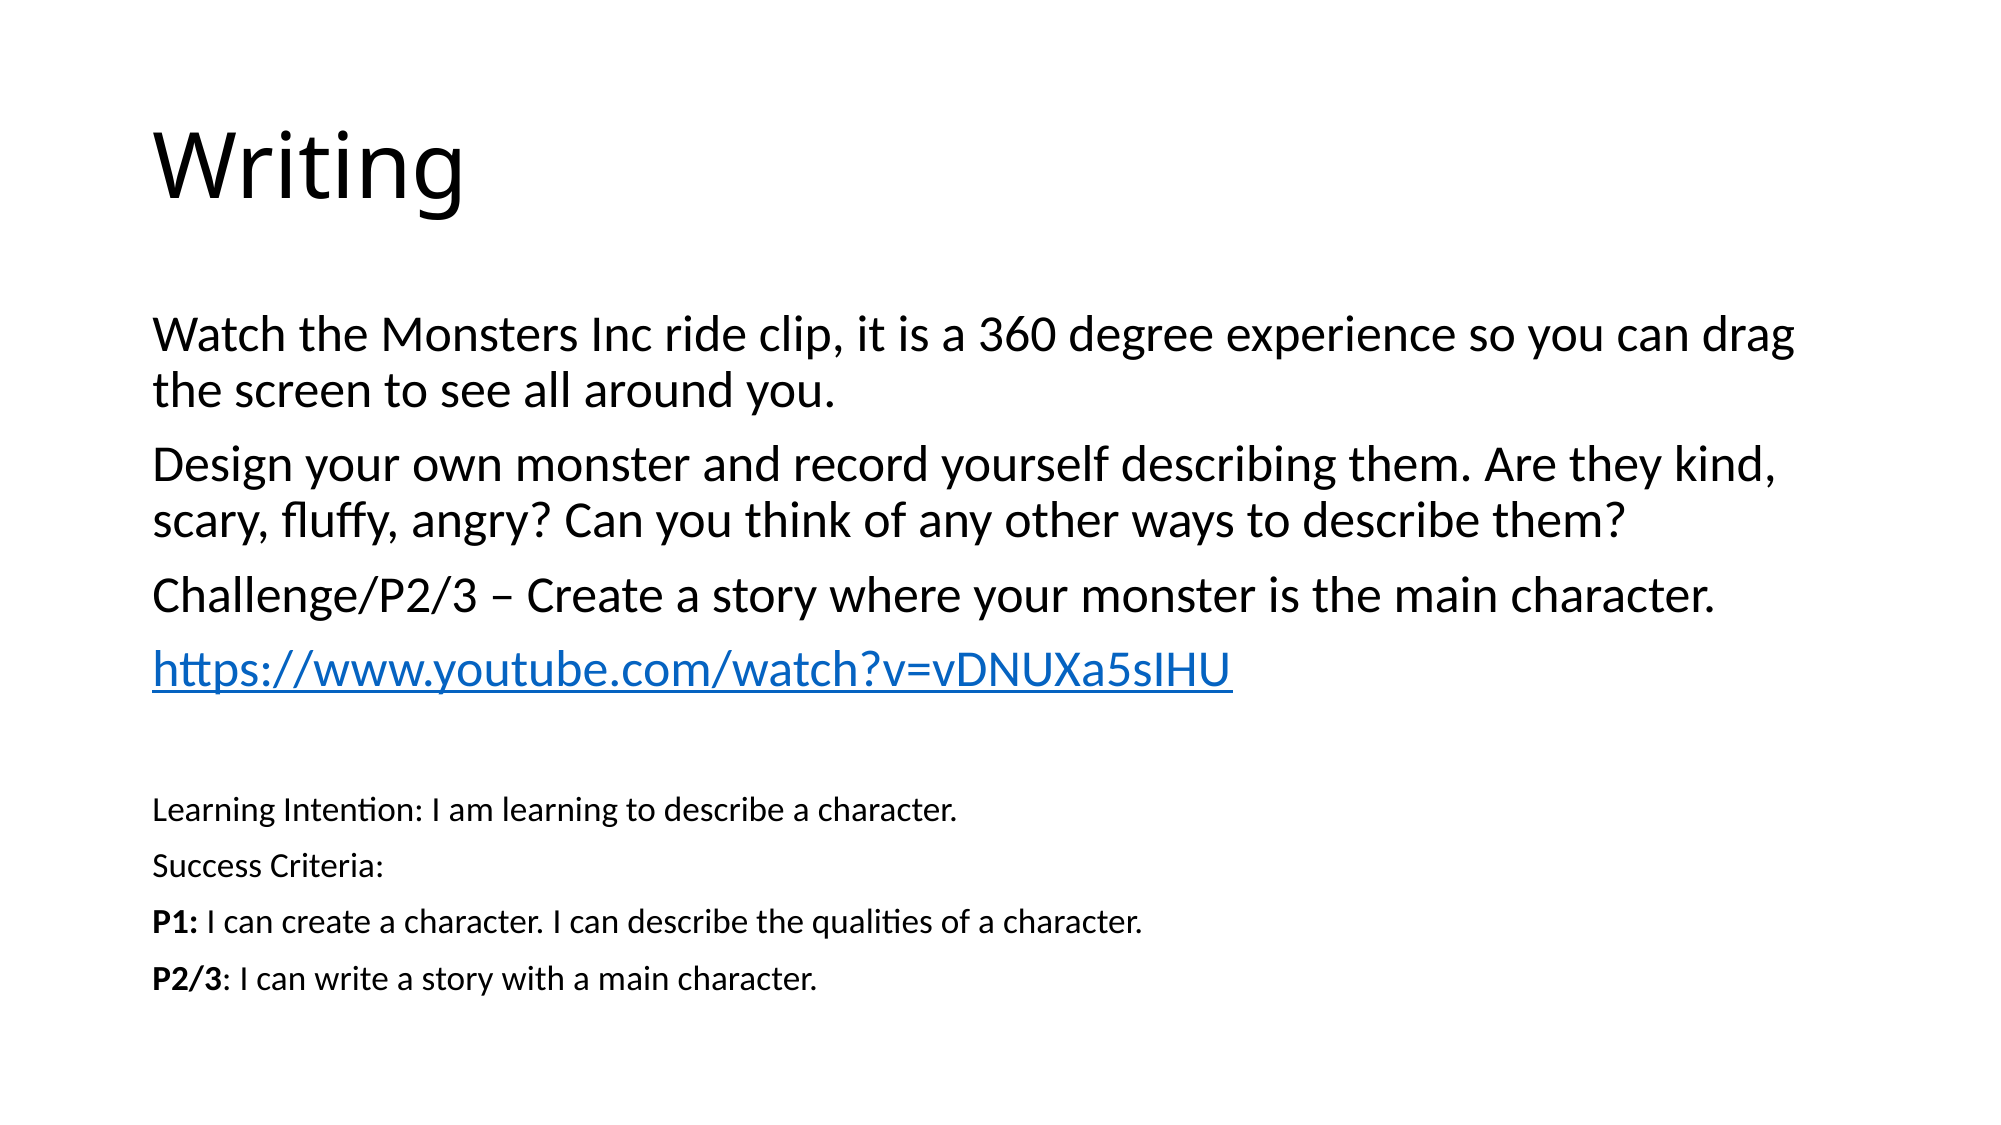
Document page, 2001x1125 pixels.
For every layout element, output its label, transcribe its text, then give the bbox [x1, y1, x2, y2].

title Writing [137, 59, 1863, 278]
list Watch the Monsters Inc ride clip, it is a 360 degree experience so you can drag the screen to see all around you. Design your own monster and record yourself describing them. Are they kind, scary, fluffy, angry? Can you think of any other ways to describe them? Challenge/P2/3 – Create a story where your monster is the main character. https://www.youtube.com/watch?v=vDNUXa5sIHU Learning Intention: I am learning to describe a character. Success Criteria: P1: I can create a character. I can describe the qualities of a character. P2/3: I can write a story with a main character. [137, 299, 1863, 1014]
